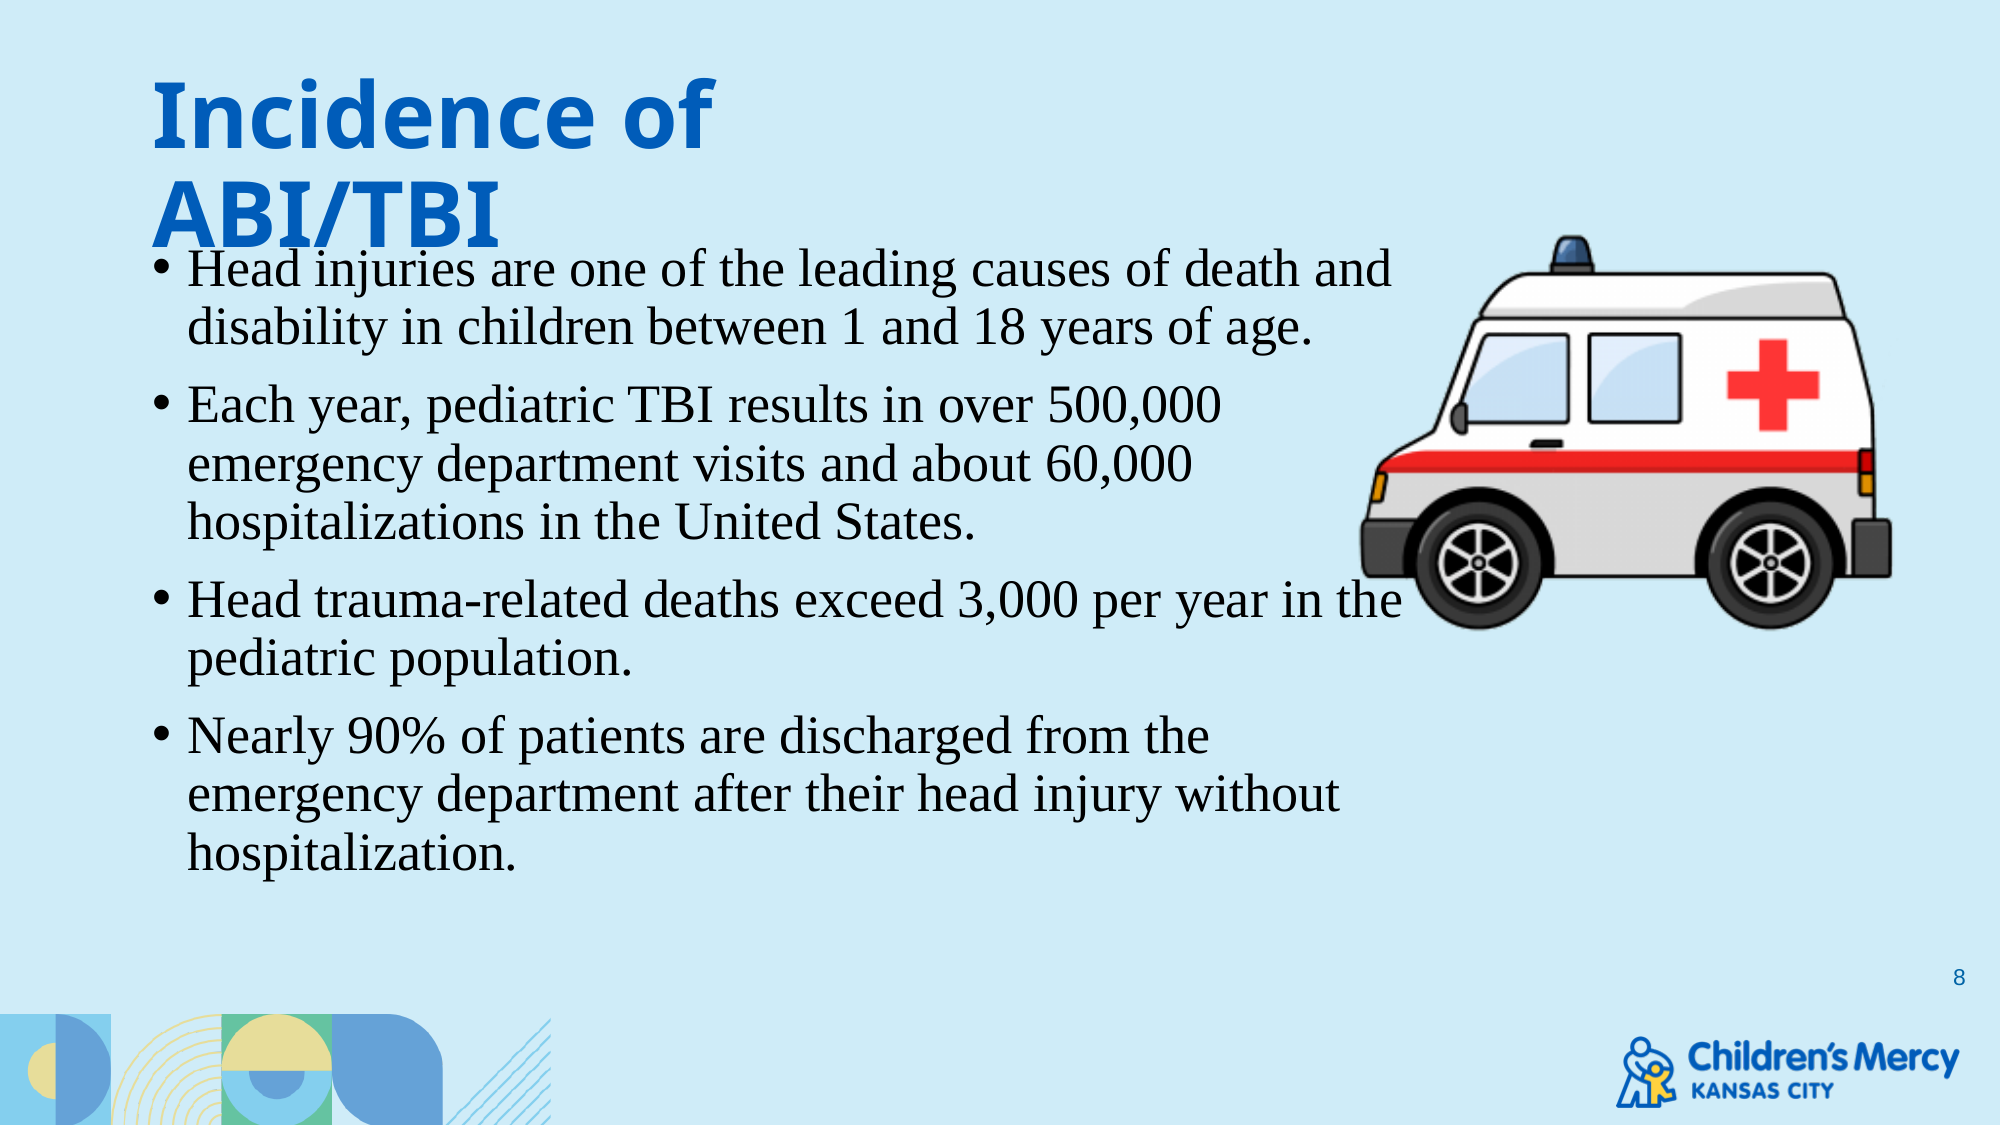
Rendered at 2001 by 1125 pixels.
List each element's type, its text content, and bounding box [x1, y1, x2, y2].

title Incidence of ABI/TBI [137, 59, 952, 232]
slide_number 8 [1919, 946, 2000, 1007]
picture [1616, 1036, 1960, 1108]
list Head injuries are one of the leading causes of death and disability in children between 1 and 18 years of age. Each year, pediatric TBI results in over 500,000 emergency department visits and about 60,000 hospitalizations in the United States. Head trauma-related deaths exceed 3,000 per year in the pediatric population. Nearly 90% of patients are discharged from the emergency department after their head injury without hospitalization. [137, 232, 1422, 946]
picture [1334, 210, 1920, 649]
